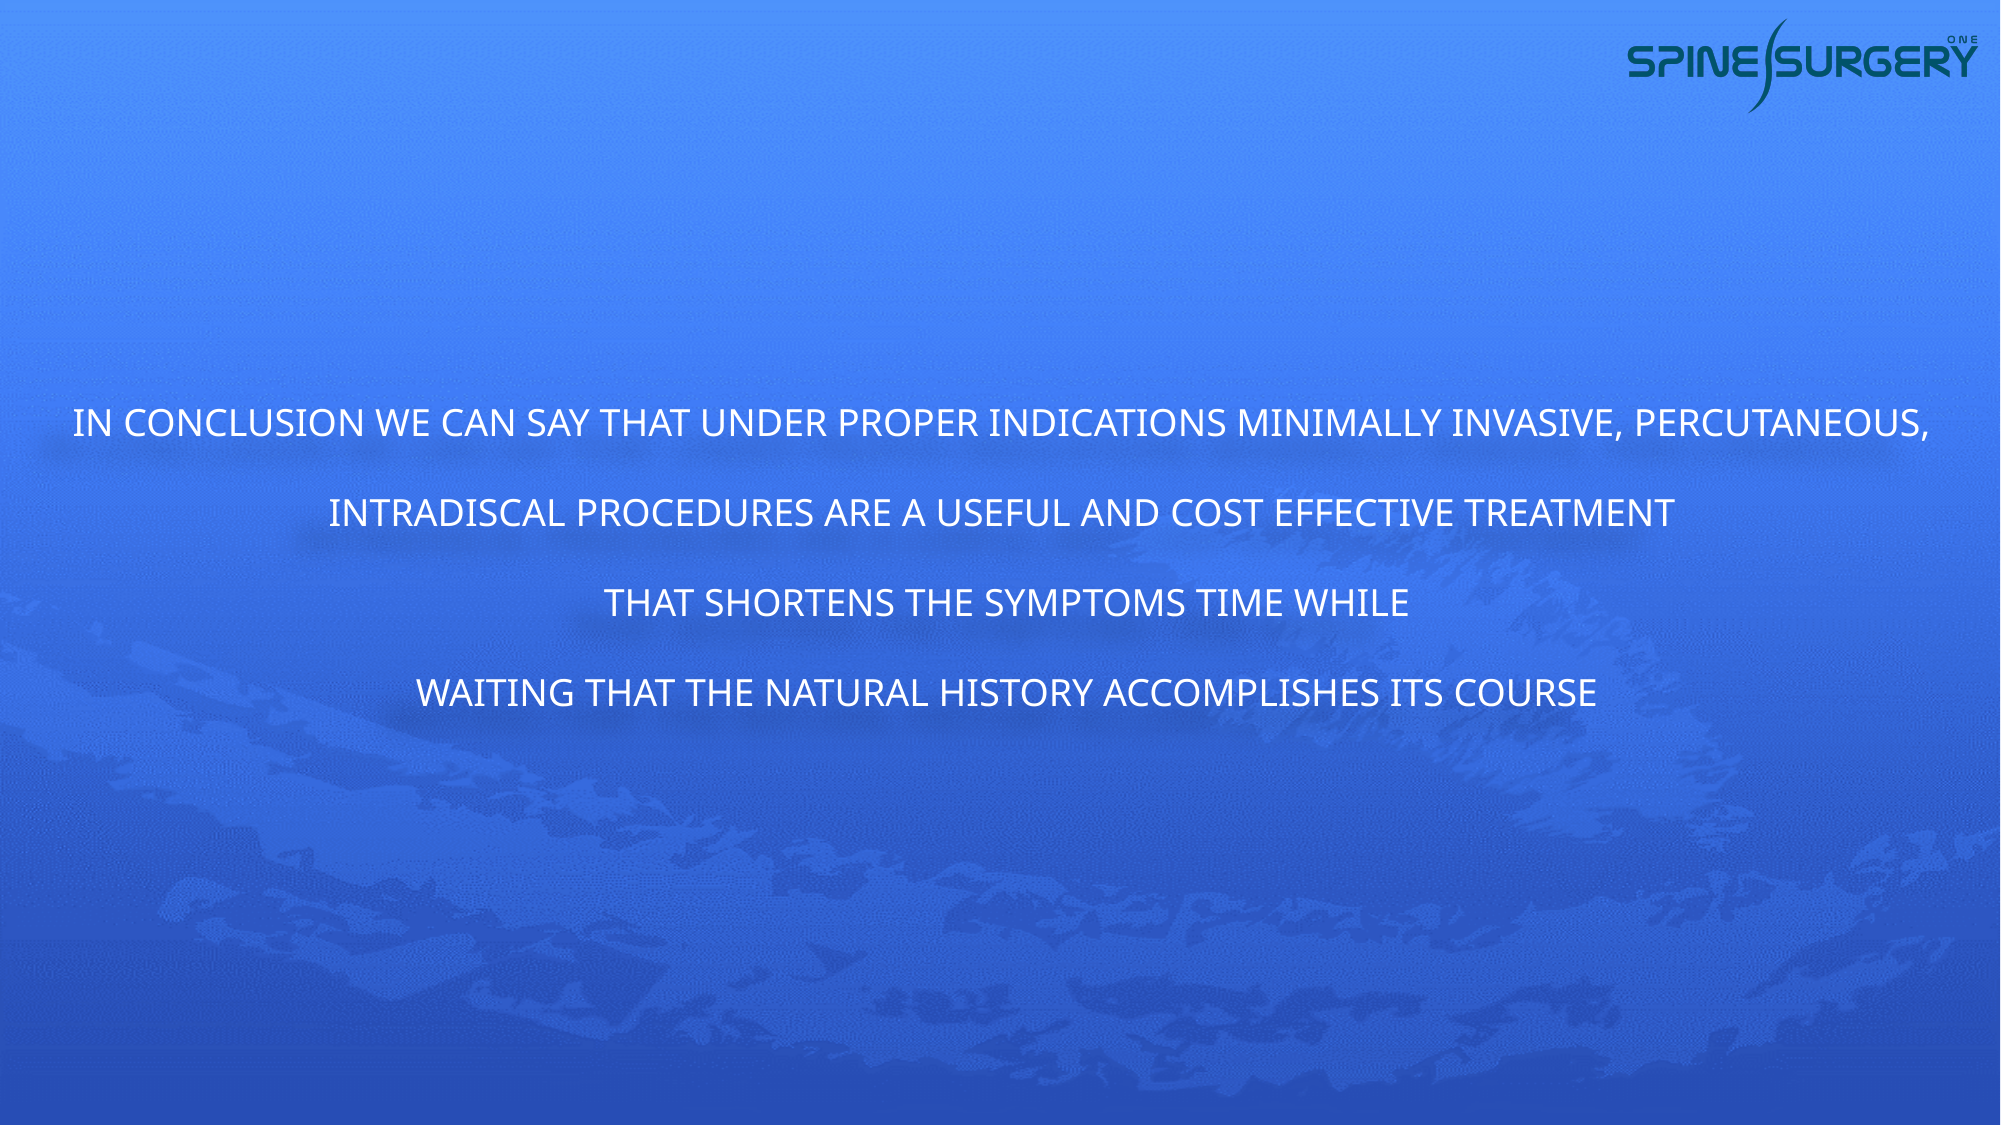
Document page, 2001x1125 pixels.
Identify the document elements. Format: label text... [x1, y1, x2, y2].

picture [0, 0, 2001, 1125]
text_box IN CONCLUSION WE CAN SAY THAT UNDER PROPER INDICATIONS MINIMALLY INVASIVE, PERCUTANEOUS, INTRADISCAL PROCEDURES ARE A USEFUL AND COST EFFECTIVE TREATMENT THAT SHORTENS THE SYMPTOMS TIME WHILE WAITING THAT THE NATURAL HISTORY ACCOMPLISHES ITS COURSE [57, 346, 1957, 721]
